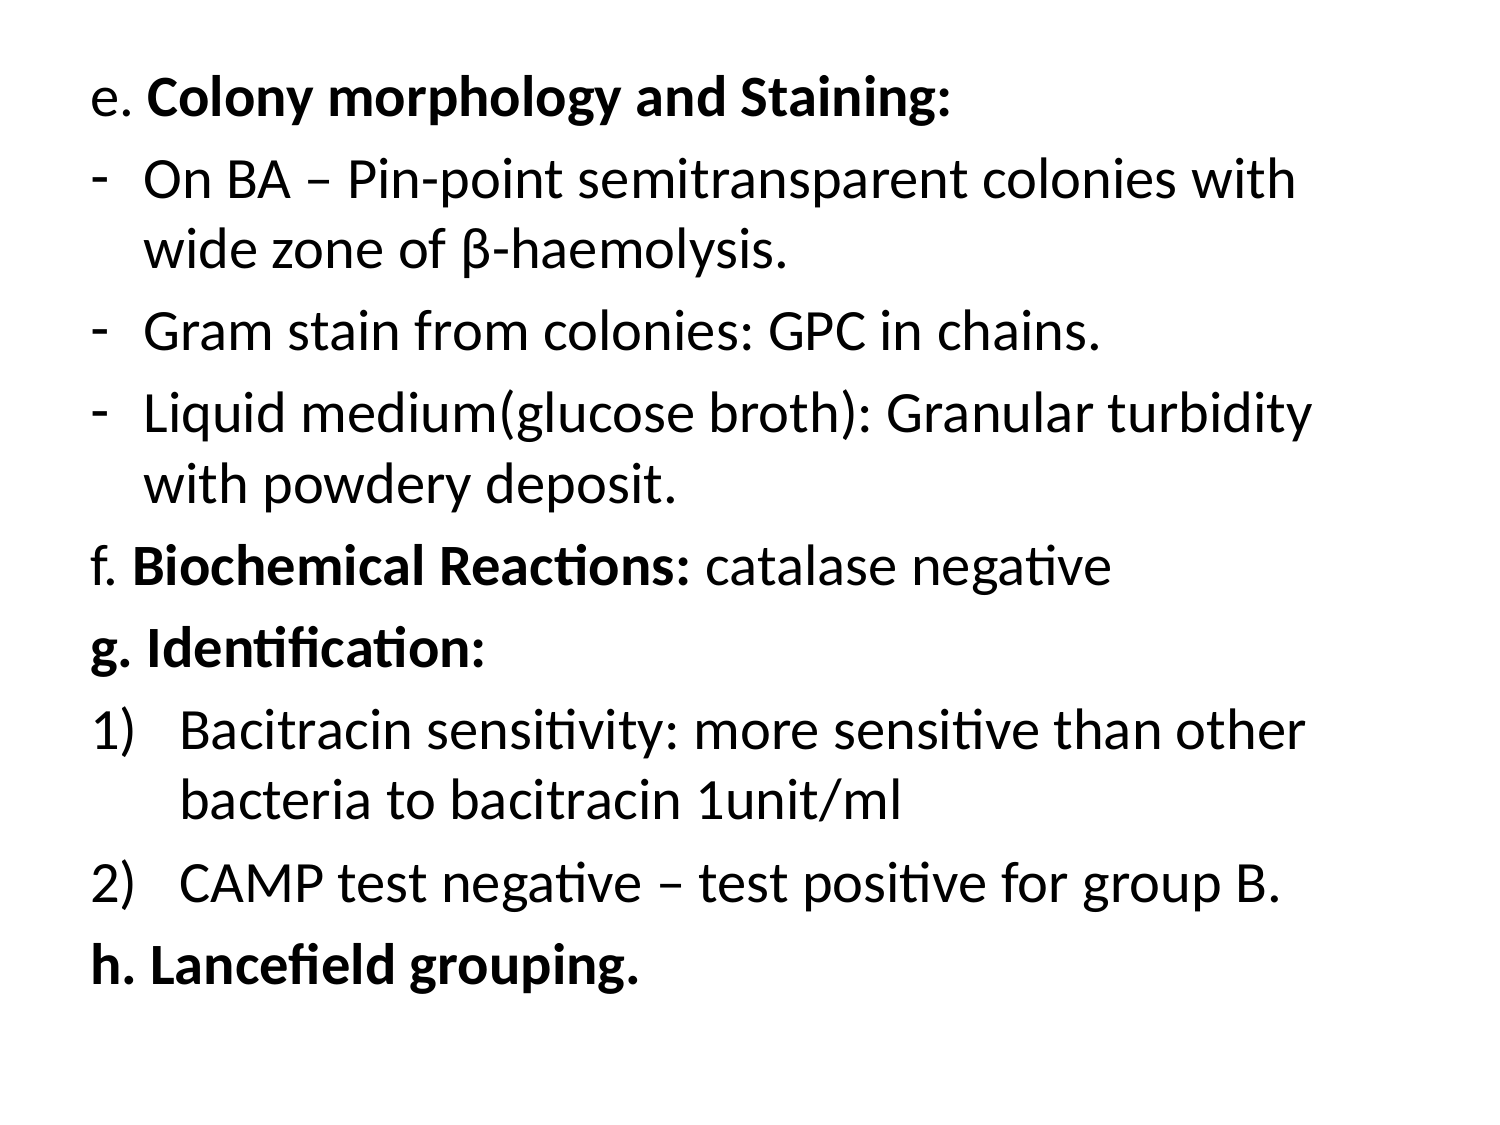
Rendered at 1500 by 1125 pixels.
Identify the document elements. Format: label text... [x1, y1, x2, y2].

list e. Colony morphology and Staining: On BA – Pin-point semitransparent colonies with wide zone of β-haemolysis. Gram stain from colonies: GPC in chains. Liquid medium(glucose broth): Granular turbidity with powdery deposit. f. Biochemical Reactions: catalase negative g. Identification: Bacitracin sensitivity: more sensitive than other bacteria to bacitracin 1unit/ml CAMP test negative – test positive for group B. h. Lancefield grouping. [75, 50, 1425, 1005]
